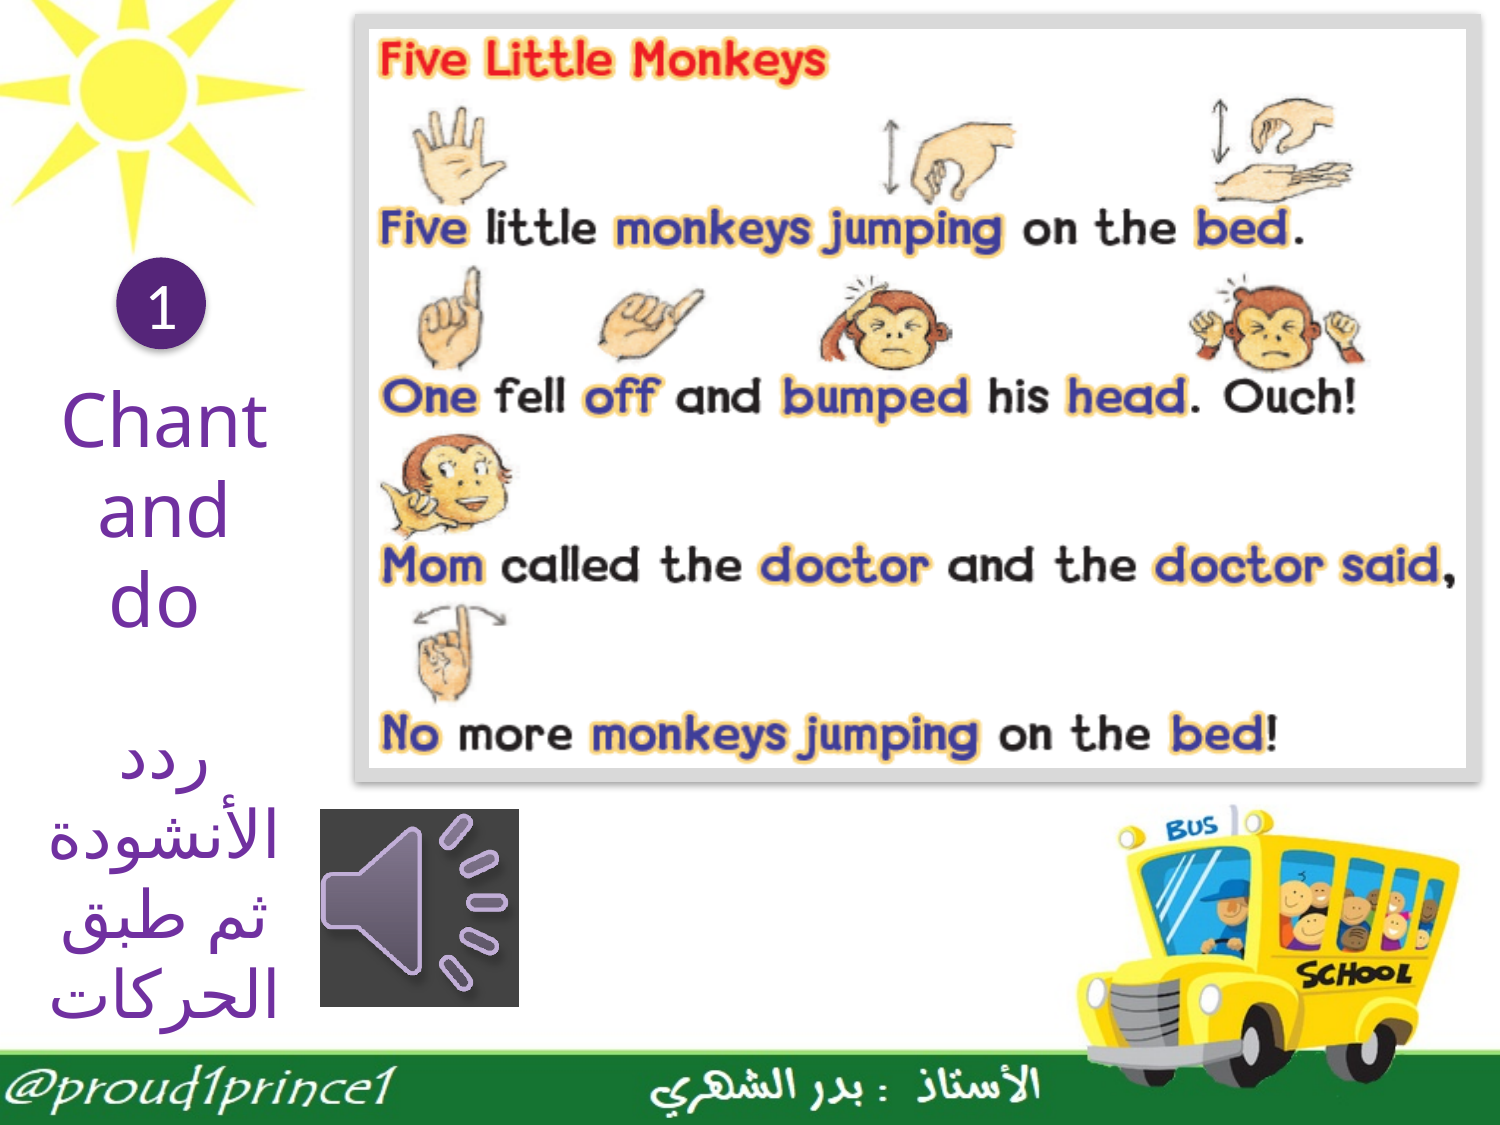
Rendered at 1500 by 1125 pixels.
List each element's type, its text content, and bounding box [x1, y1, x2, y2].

text_box Chant and do ردد الأنشودة ثم طبق الحركات [31, 364, 298, 1040]
picture [0, 0, 1500, 1125]
text_box 1 [115, 256, 207, 351]
